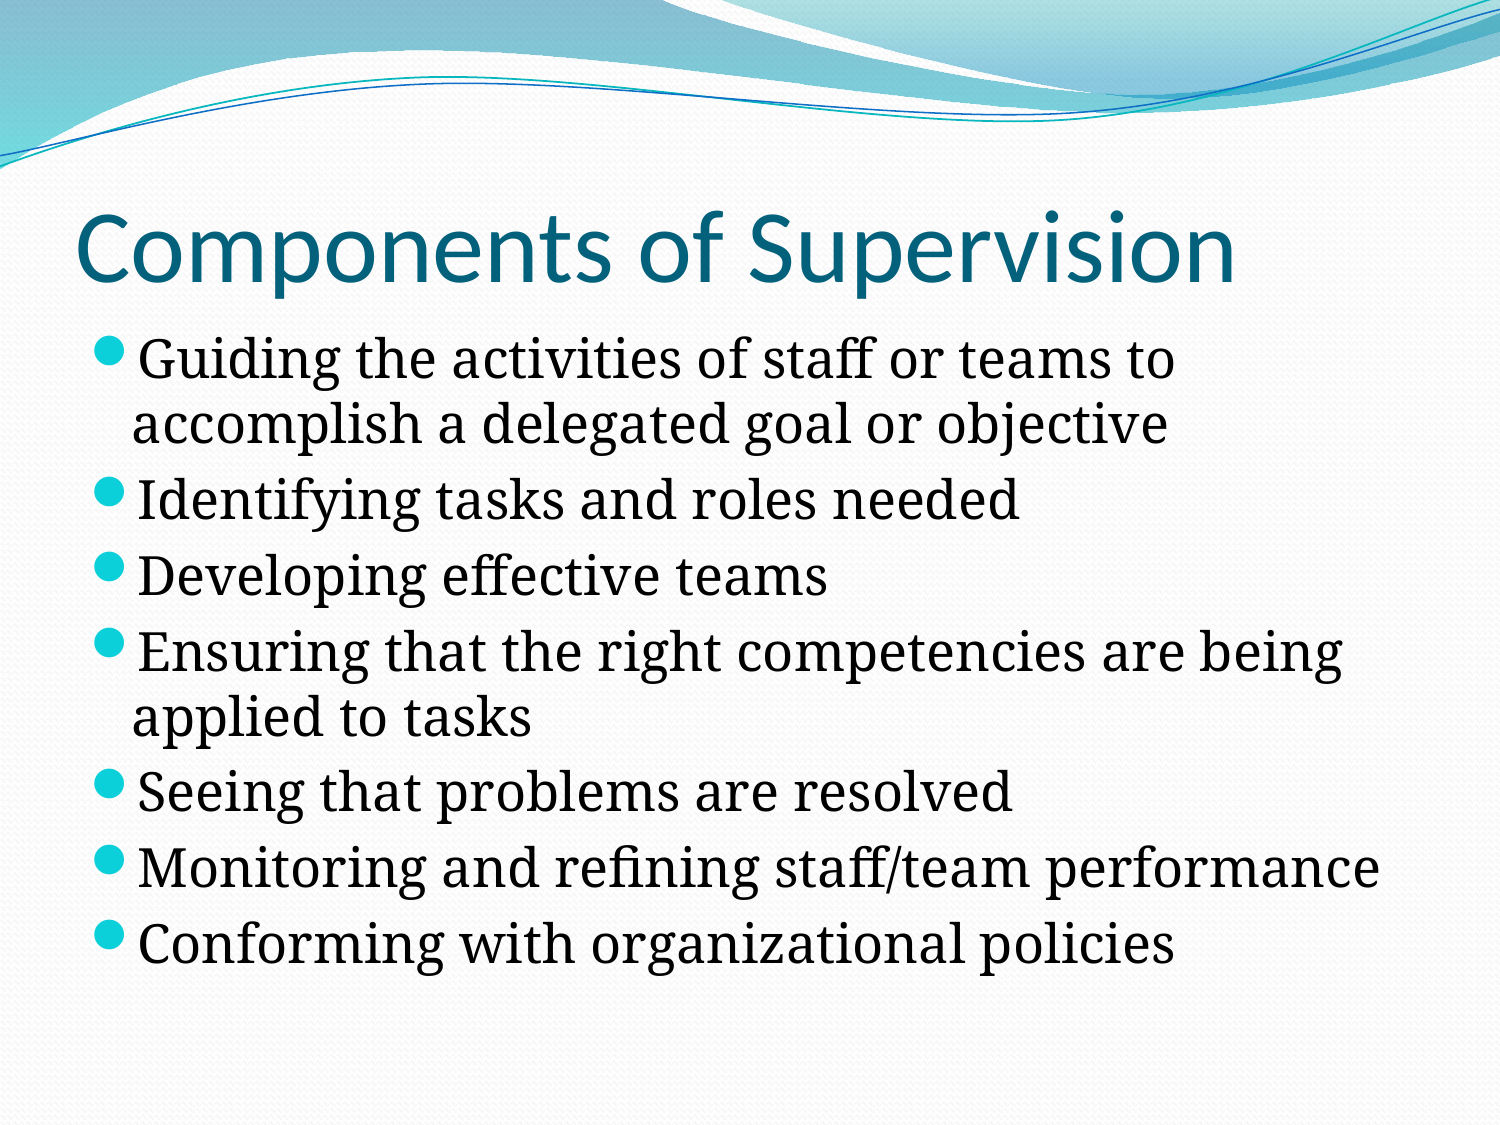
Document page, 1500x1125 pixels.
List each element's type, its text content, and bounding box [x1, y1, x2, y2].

title Components of Supervision [74, 115, 1426, 304]
list Guiding the activities of staff or teams to accomplish a delegated goal or objective Identifying tasks and roles needed Developing effective teams Ensuring that the right competencies are being applied to tasks Seeing that problems are resolved Monitoring and refining staff/team performance Conforming with organizational policies [74, 317, 1426, 1038]
